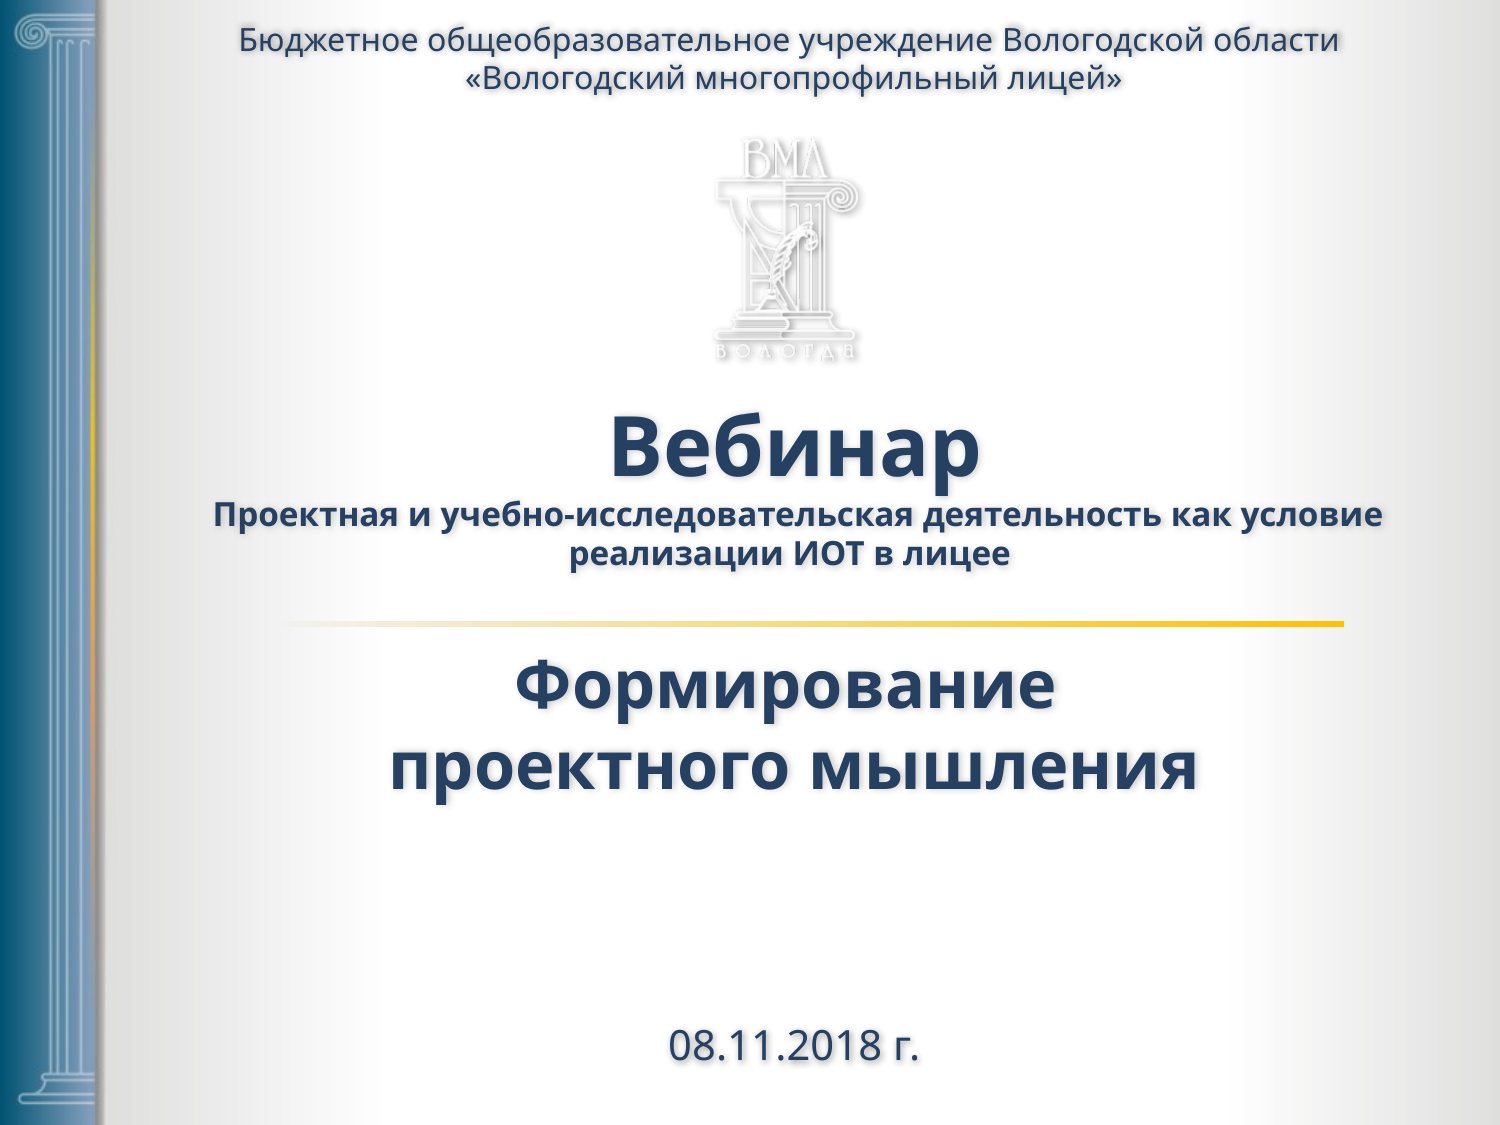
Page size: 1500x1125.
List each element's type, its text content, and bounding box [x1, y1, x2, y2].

text_box Бюджетное общеобразовательное учреждение Вологодской области «Вологодский многопрофильный лицей» [124, 11, 1465, 106]
text_box Вебинар Проектная и учебно-исследовательская деятельность как условие реализации ИОТ в лицее Формирование проектного мышления [124, 385, 1465, 821]
picture [7, 0, 1500, 1125]
text_box 08.11.2018 г. [123, 1011, 1465, 1106]
